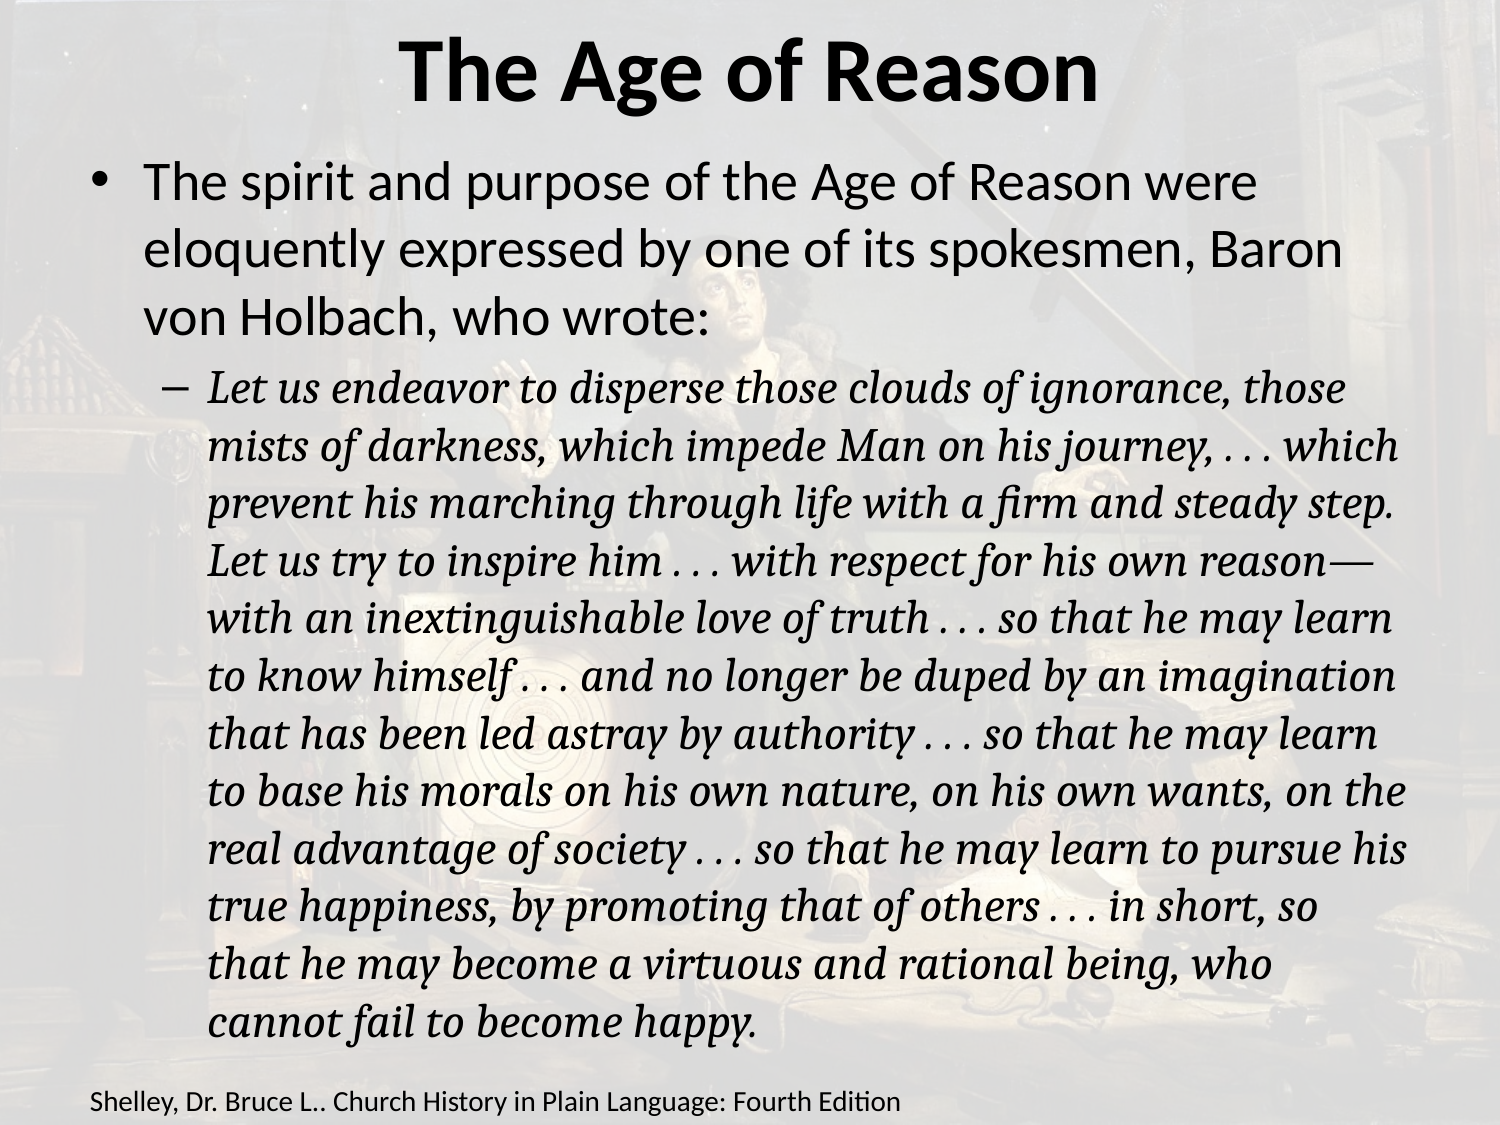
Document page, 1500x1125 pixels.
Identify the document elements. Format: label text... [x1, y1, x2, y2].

list The spirit and purpose of the Age of Reason were eloquently expressed by one of its spokesmen, Baron von Holbach, who wrote: Let us endeavor to disperse those clouds of ignorance, those mists of darkness, which impede Man on his journey, . . . which prevent his marching through life with a firm and steady step. Let us try to inspire him . . . with respect for his own reason—with an inextinguishable love of truth . . . so that he may learn to know himself . . . and no longer be duped by an imagination that has been led astray by authority . . . so that he may learn to base his morals on his own nature, on his own wants, on the real advantage of society . . . so that he may learn to pursue his true happiness, by promoting that of others . . . in short, so that he may become a virtuous and rational being, who cannot fail to become happy. [75, 137, 1425, 1070]
title The Age of Reason [0, 4, 1500, 125]
text_box Shelley, Dr. Bruce L.. Church History in Plain Language: Fourth Edition [74, 1074, 1500, 1125]
